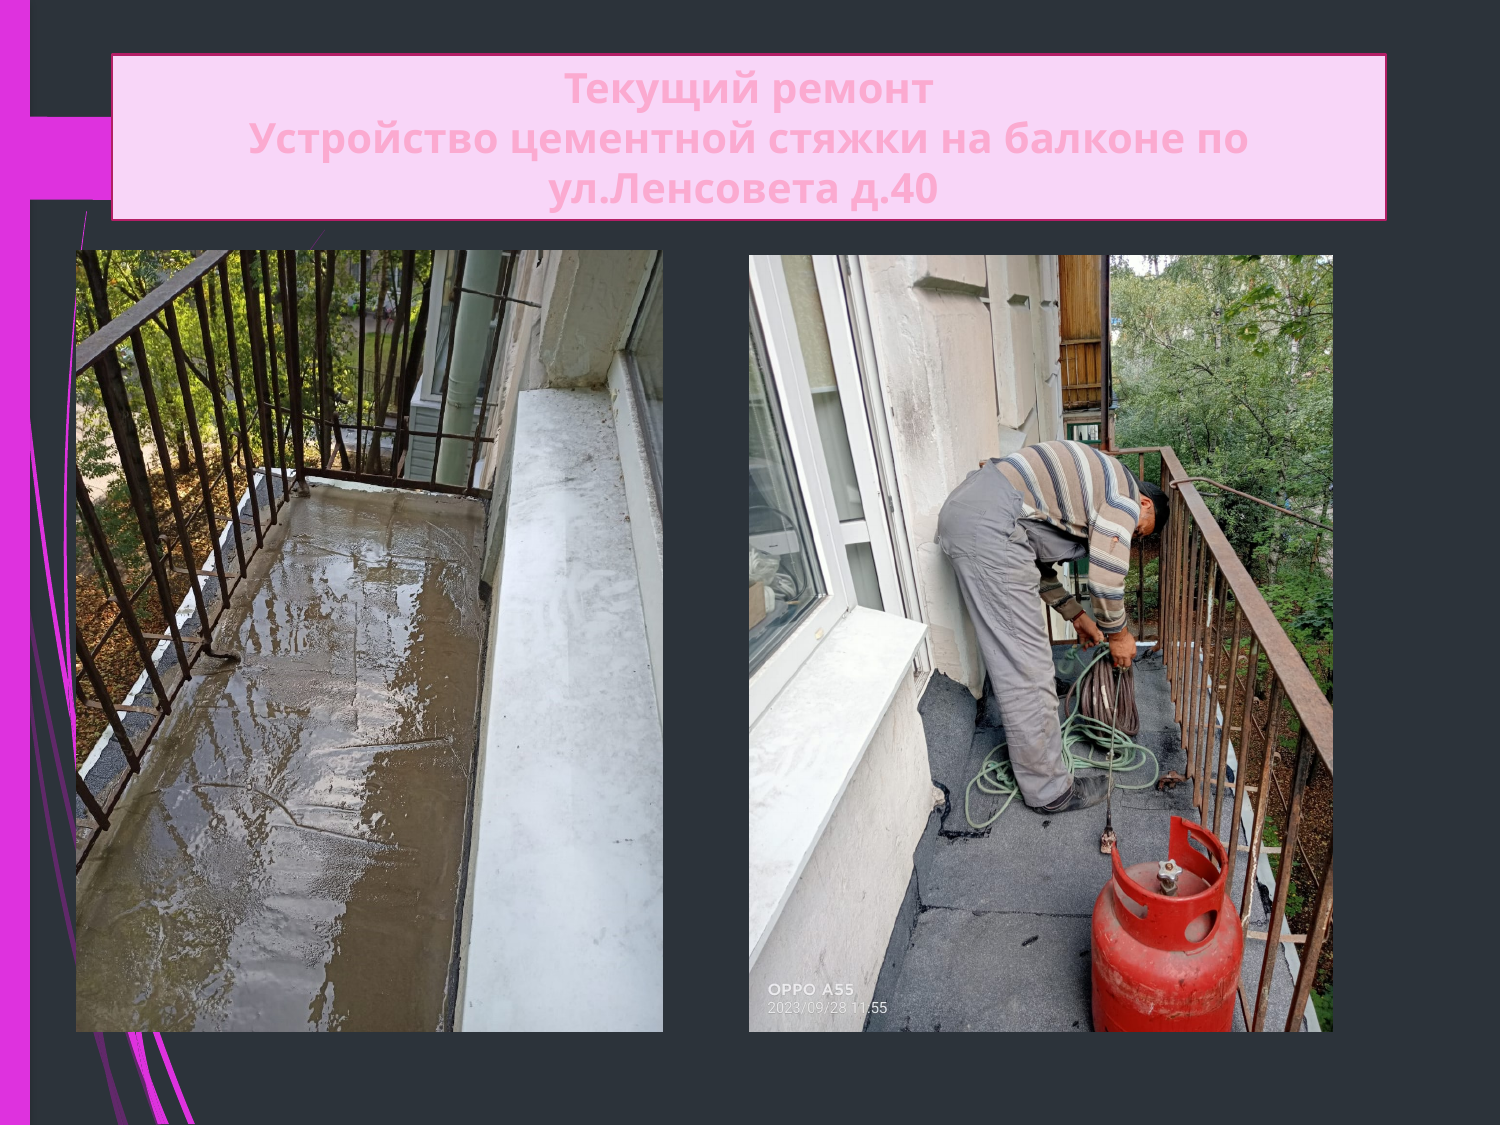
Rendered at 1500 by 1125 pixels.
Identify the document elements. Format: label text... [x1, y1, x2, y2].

picture [748, 255, 1334, 1032]
title Текущий ремонт Устройство цементной стяжки на балконе по ул.Ленсовета д.40 [111, 53, 1387, 221]
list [76, 250, 663, 1032]
